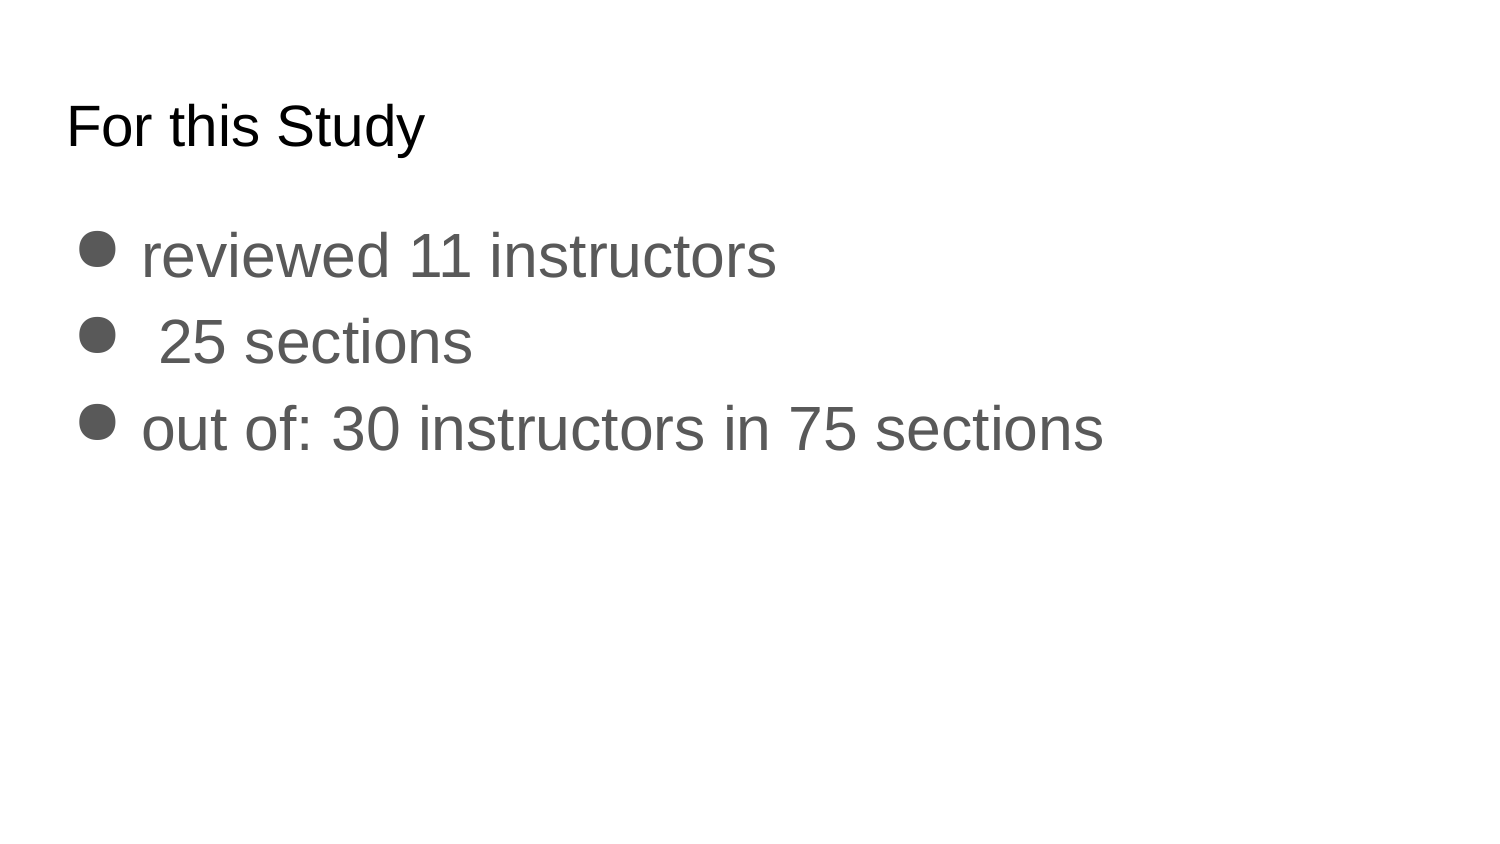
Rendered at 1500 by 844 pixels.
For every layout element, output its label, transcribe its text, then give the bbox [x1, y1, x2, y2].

list reviewed 11 instructors 25 sections out of: 30 instructors in 75 sections [51, 189, 1449, 750]
title For this Study [51, 72, 1449, 167]
